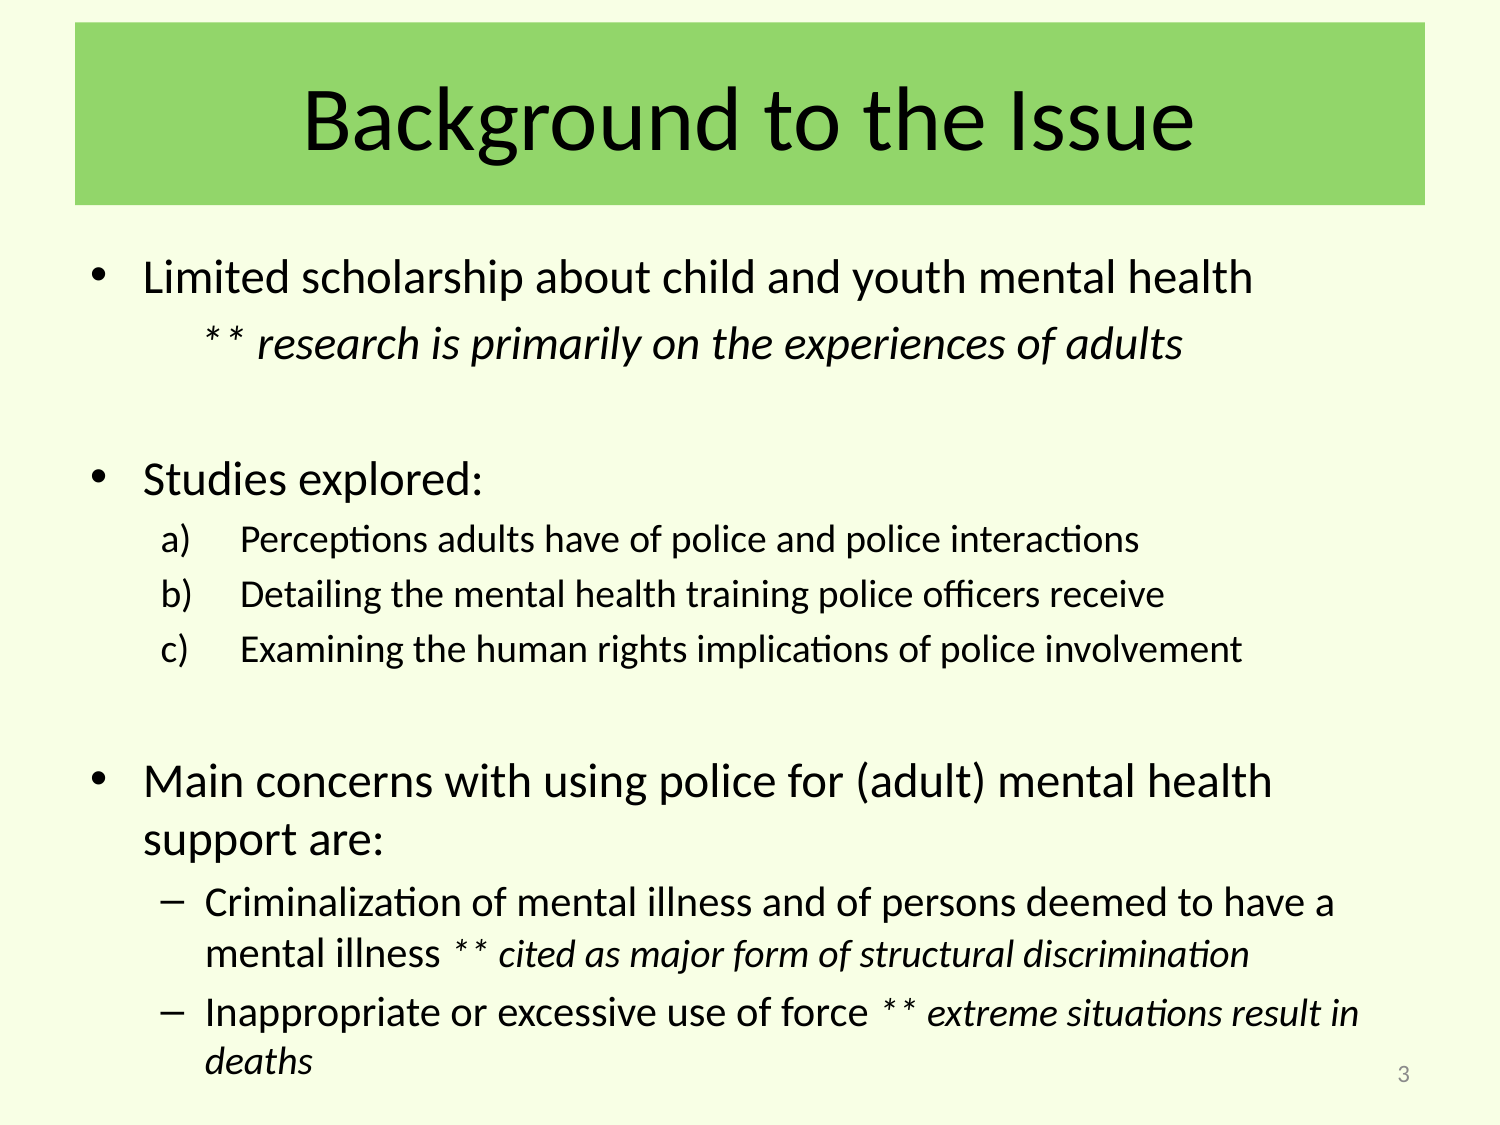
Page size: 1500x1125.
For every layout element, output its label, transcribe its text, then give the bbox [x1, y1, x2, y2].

list Limited scholarship about child and youth mental health ** research is primarily on the experiences of adults Studies explored: Perceptions adults have of police and police interactions Detailing the mental health training police officers receive Examining the human rights implications of police involvement Main concerns with using police for (adult) mental health support are: Criminalization of mental illness and of persons deemed to have a mental illness ** cited as major form of structural discrimination Inappropriate or excessive use of force ** extreme situations result in deaths [75, 236, 1425, 1103]
title Background to the Issue [75, 22, 1425, 206]
slide_number 3 [1074, 1042, 1425, 1103]
